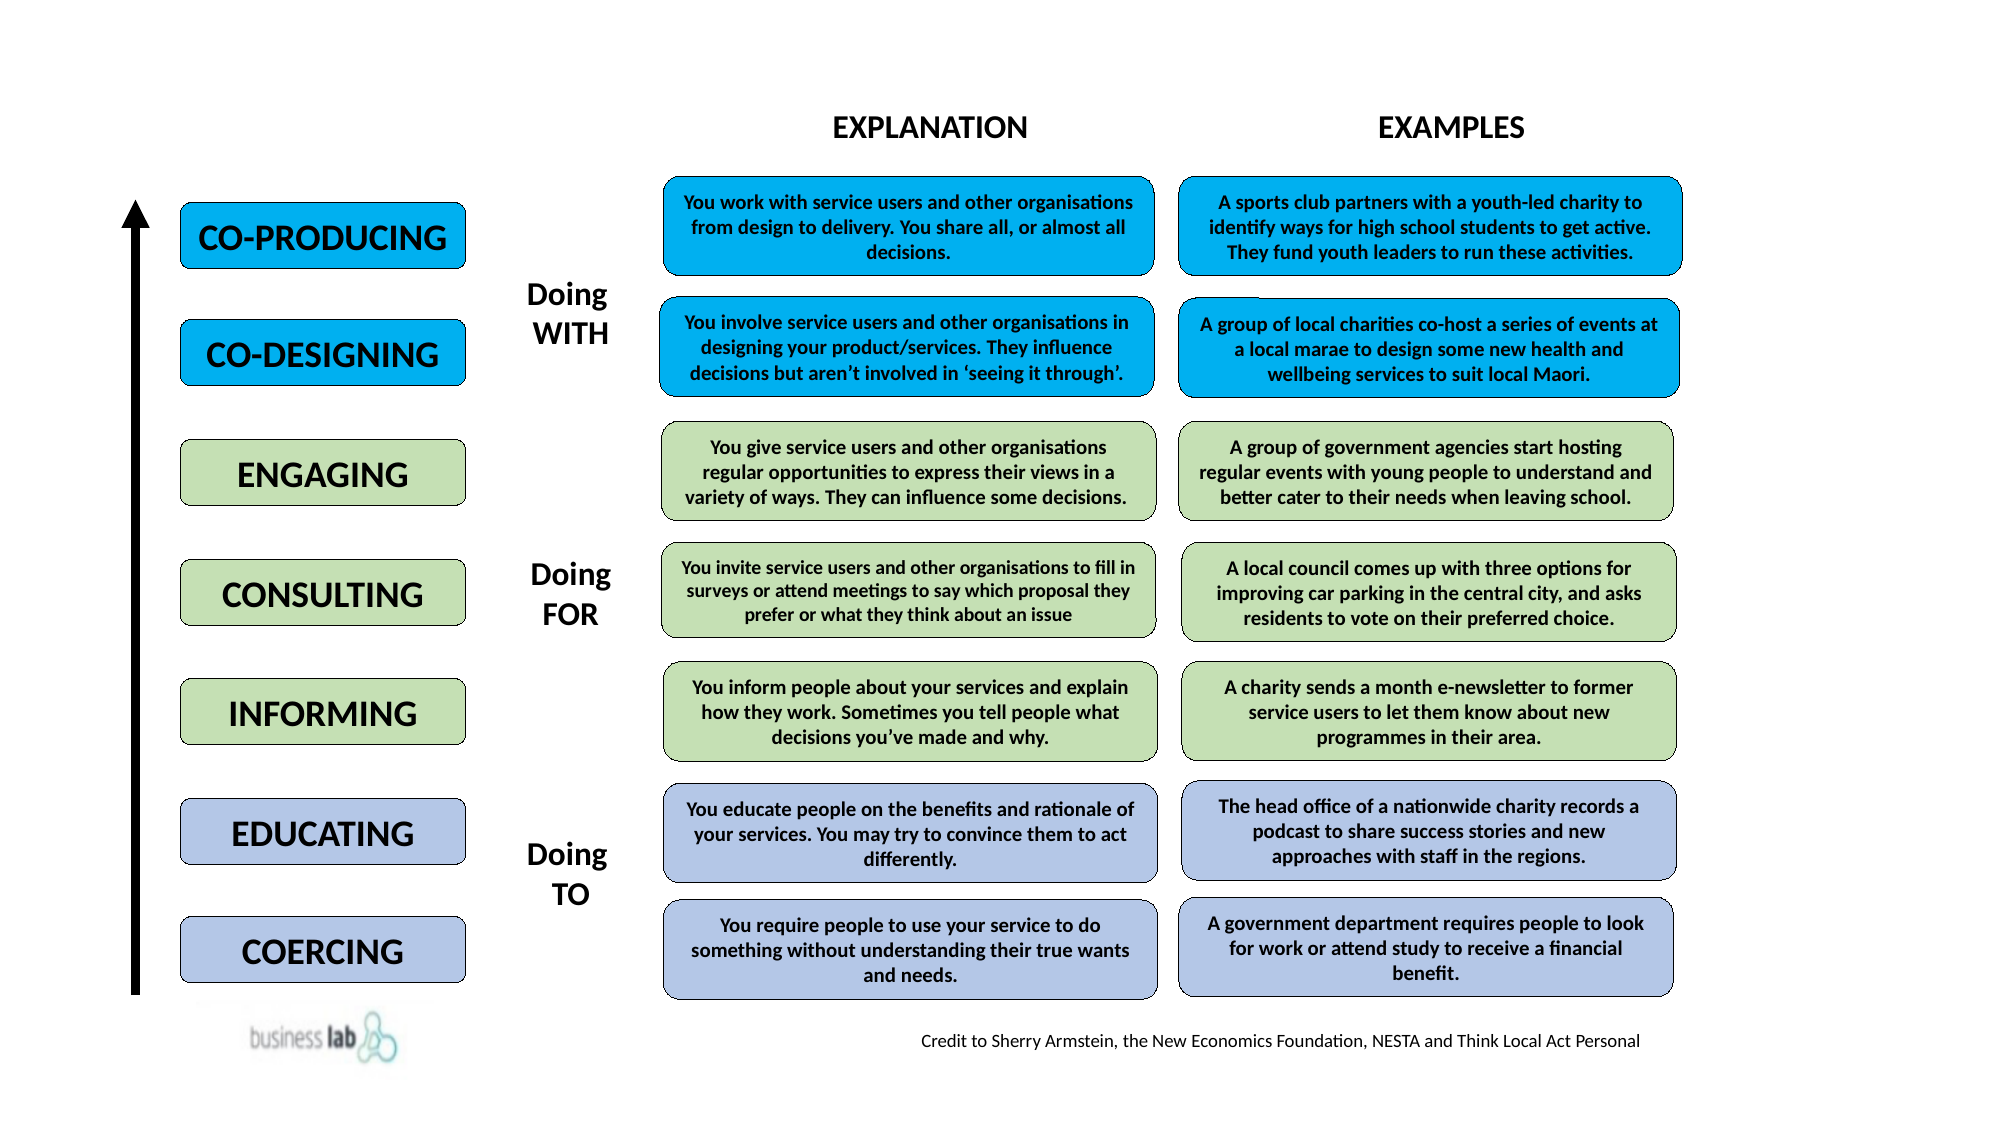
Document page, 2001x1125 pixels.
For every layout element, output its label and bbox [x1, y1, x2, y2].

text_box [135, 94, 1683, 1080]
